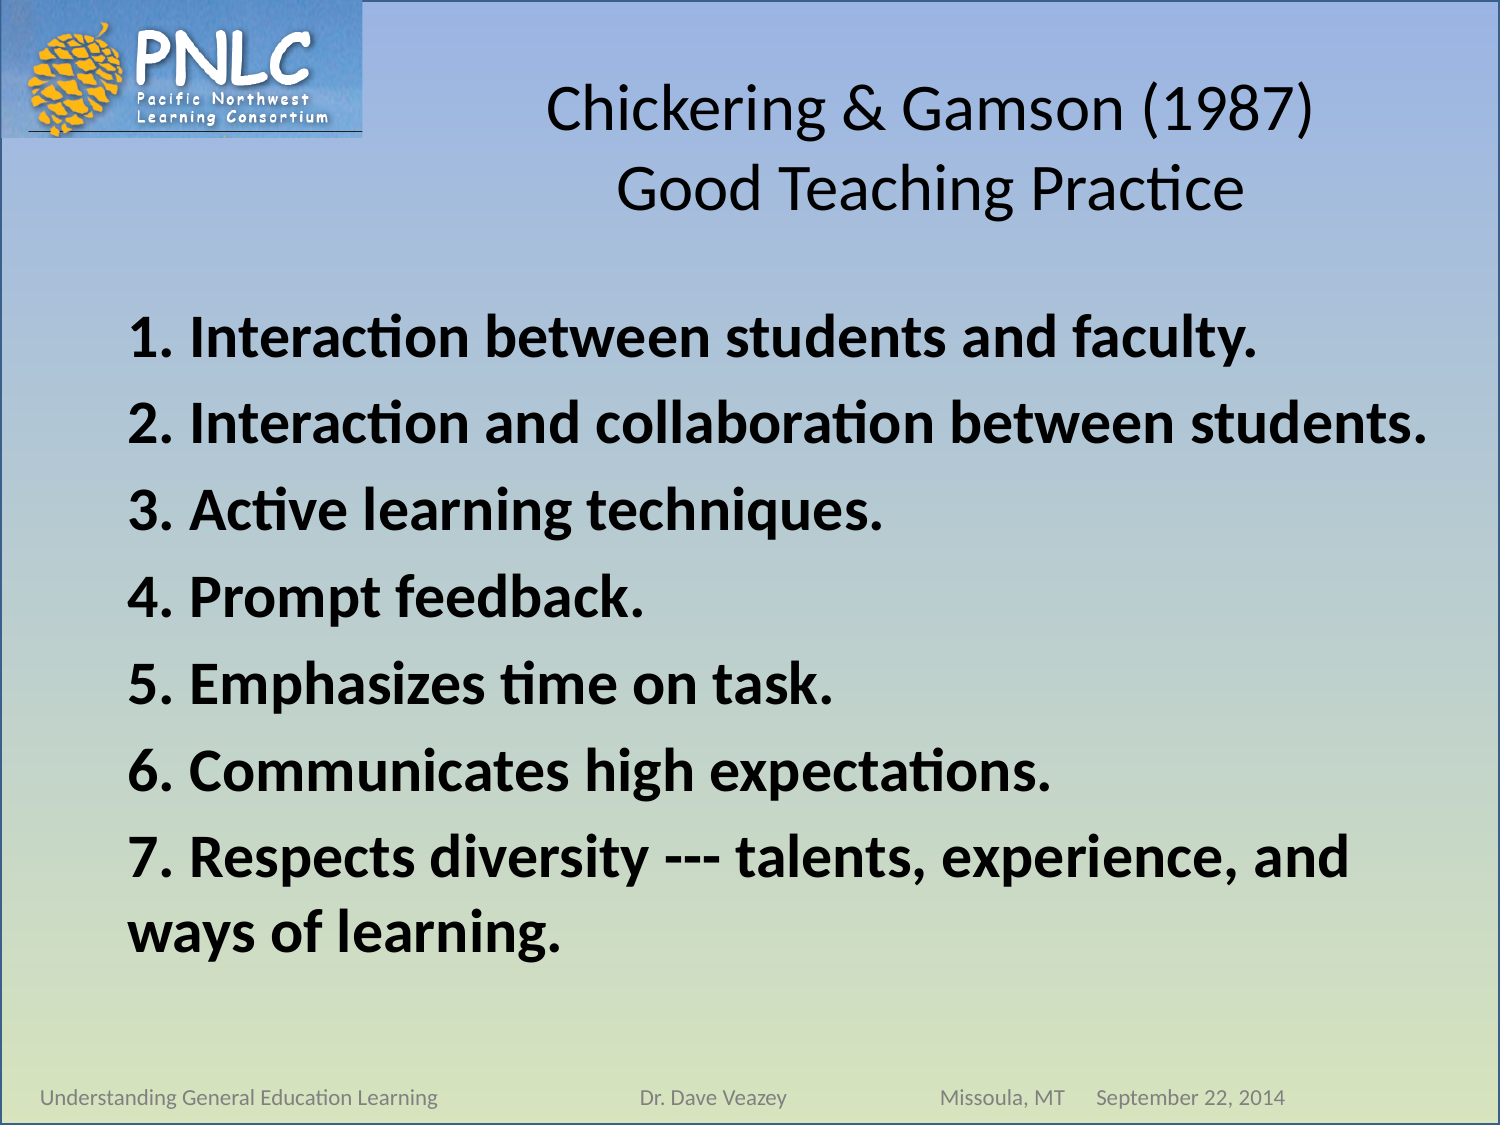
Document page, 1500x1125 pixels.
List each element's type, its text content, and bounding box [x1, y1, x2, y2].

title Chickering & Gamson (1987) Good Teaching Practice [525, 50, 1338, 238]
list 1. Interaction between students and faculty. 2. Interaction and collaboration between students. 3. Active learning techniques. 4. Prompt feedback. 5. Emphasizes time on task. 6. Communicates high expectations. 7. Respects diversity --- talents, experience, and ways of learning. [112, 287, 1463, 1030]
